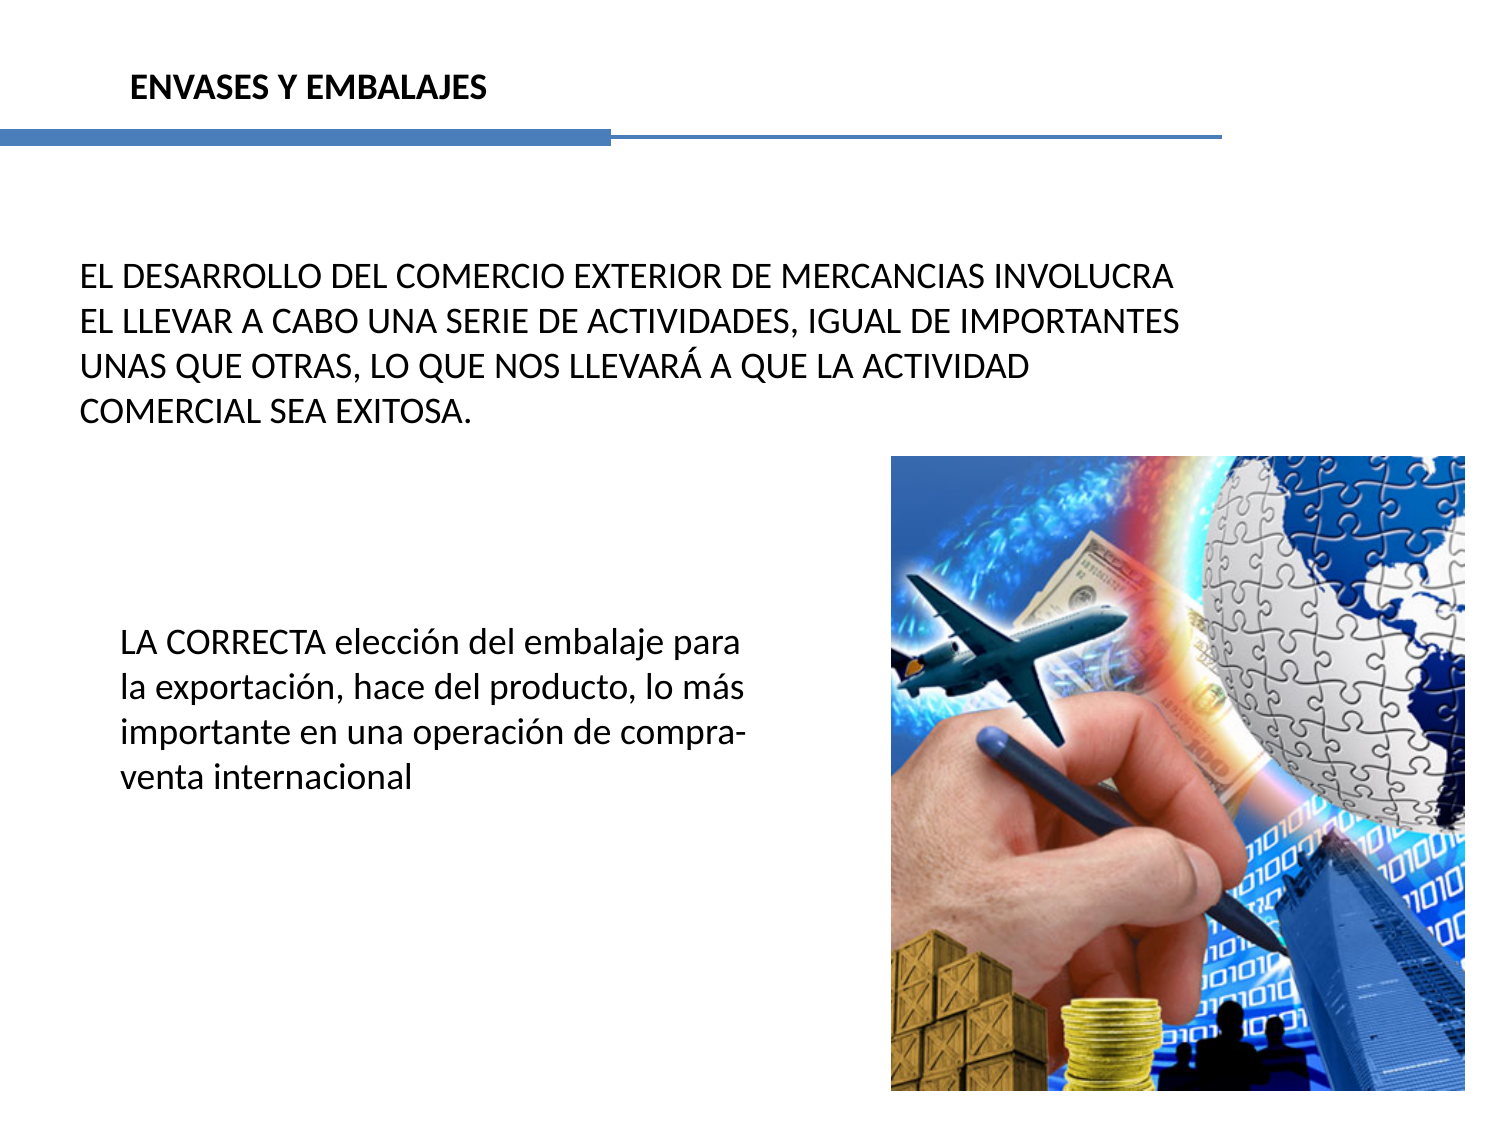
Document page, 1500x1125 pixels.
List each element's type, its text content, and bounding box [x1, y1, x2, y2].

text_box LA CORRECTA elección del embalaje para la exportación, hace del producto, lo más importante en una operación de compra-venta internacional [105, 609, 774, 805]
text_box ENVASES Y EMBALAJES [115, 54, 503, 115]
text_box EL DESARROLLO DEL COMERCIO EXTERIOR DE MERCANCIAS INVOLUCRA EL LLEVAR A CABO UNA SERIE DE ACTIVIDADES, IGUAL DE IMPORTANTES UNAS QUE OTRAS, LO QUE NOS LLEVARÁ A QUE LA ACTIVIDAD COMERCIAL SEA EXITOSA. [64, 243, 1211, 439]
picture [891, 455, 1465, 1091]
